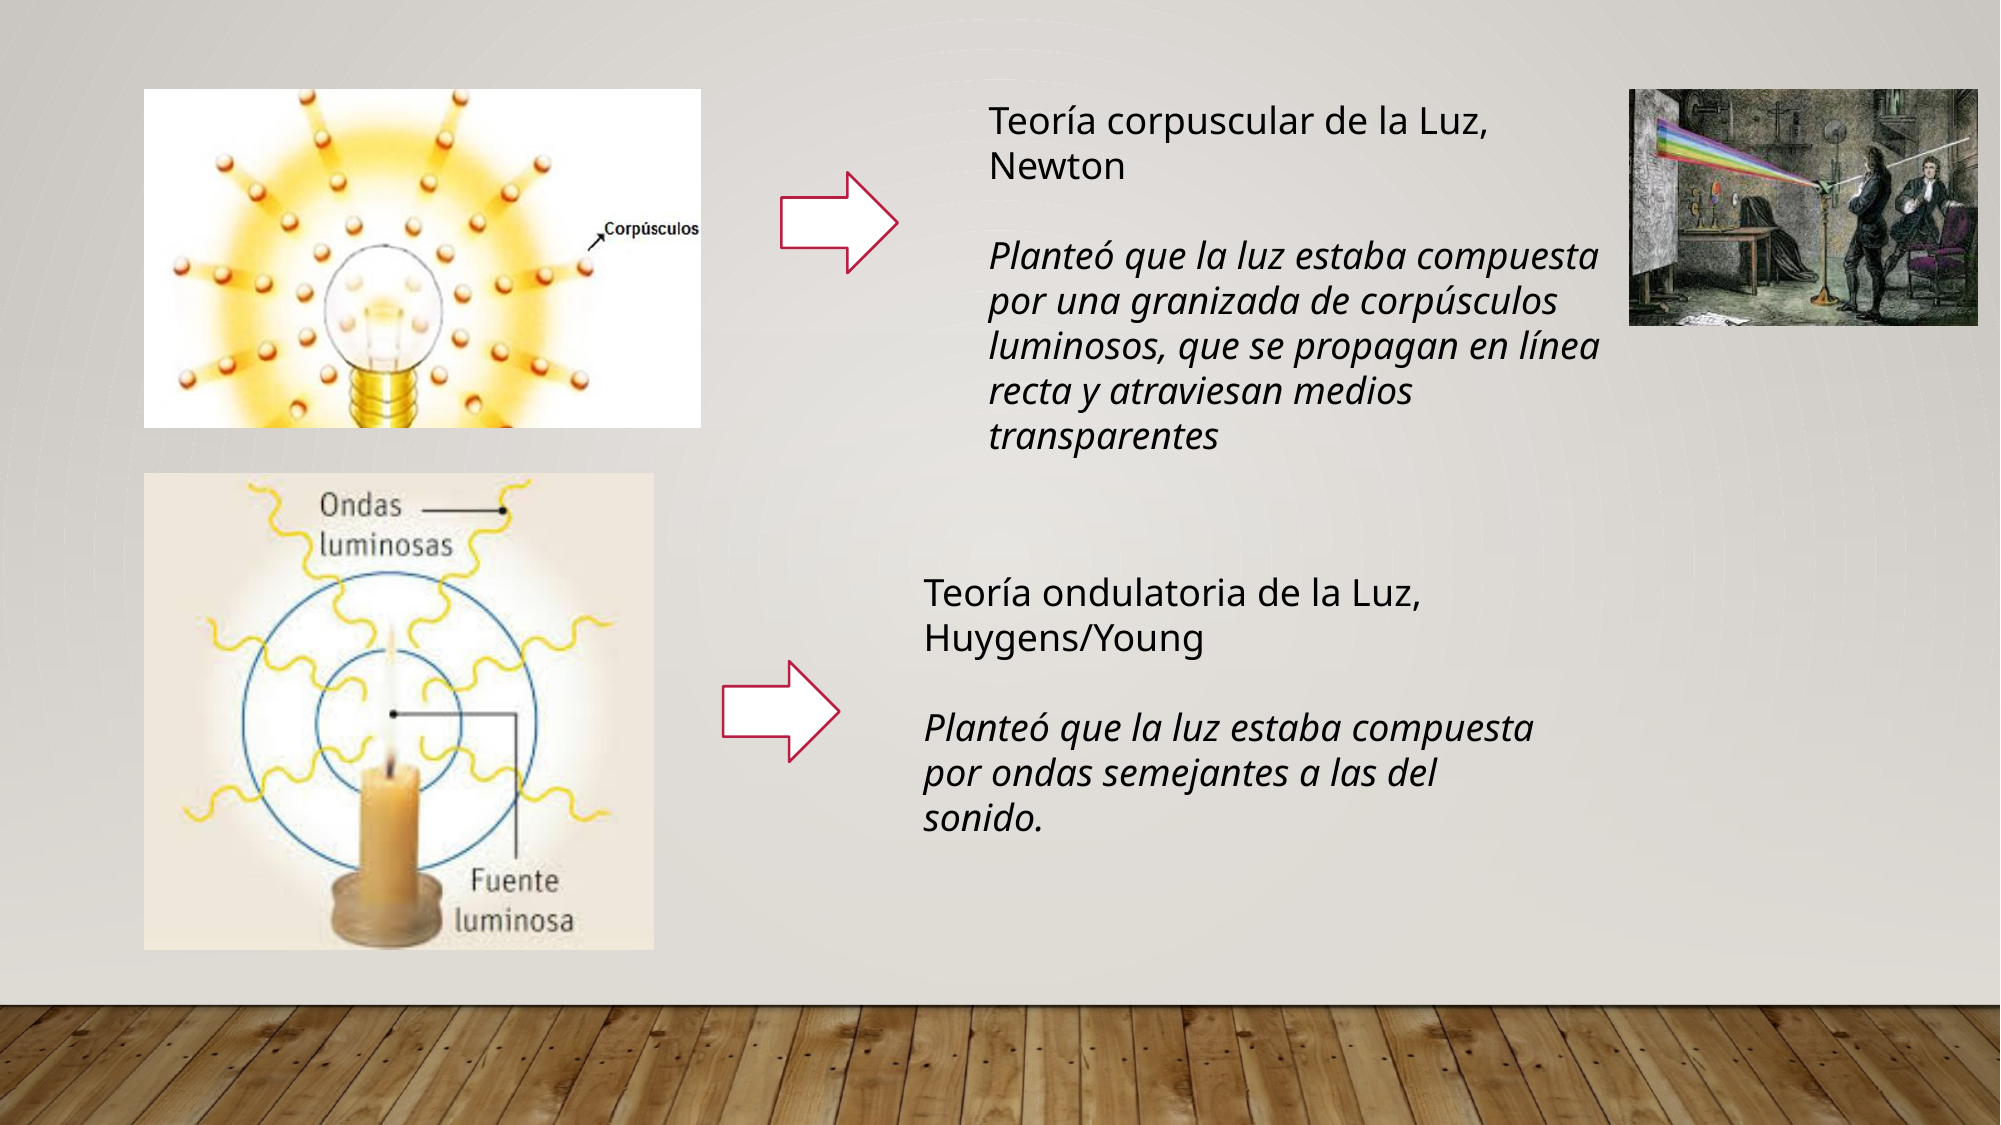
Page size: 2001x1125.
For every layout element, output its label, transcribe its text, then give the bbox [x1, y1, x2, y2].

text_box [780, 171, 899, 275]
picture [144, 89, 701, 428]
text_box [721, 659, 841, 764]
picture [144, 473, 654, 950]
picture [1629, 89, 1978, 327]
text_box Teoría corpuscular de la Luz, Newton Planteó que la luz estaba compuesta por una granizada de corpúsculos luminosos, que se propagan en línea recta y atraviesan medios transparentes [973, 89, 1630, 465]
picture [0, 1005, 2000, 1125]
text_box Teoría ondulatoria de la Luz, Huygens/Young Planteó que la luz estaba compuesta por ondas semejantes a las del sonido. [908, 562, 1565, 847]
